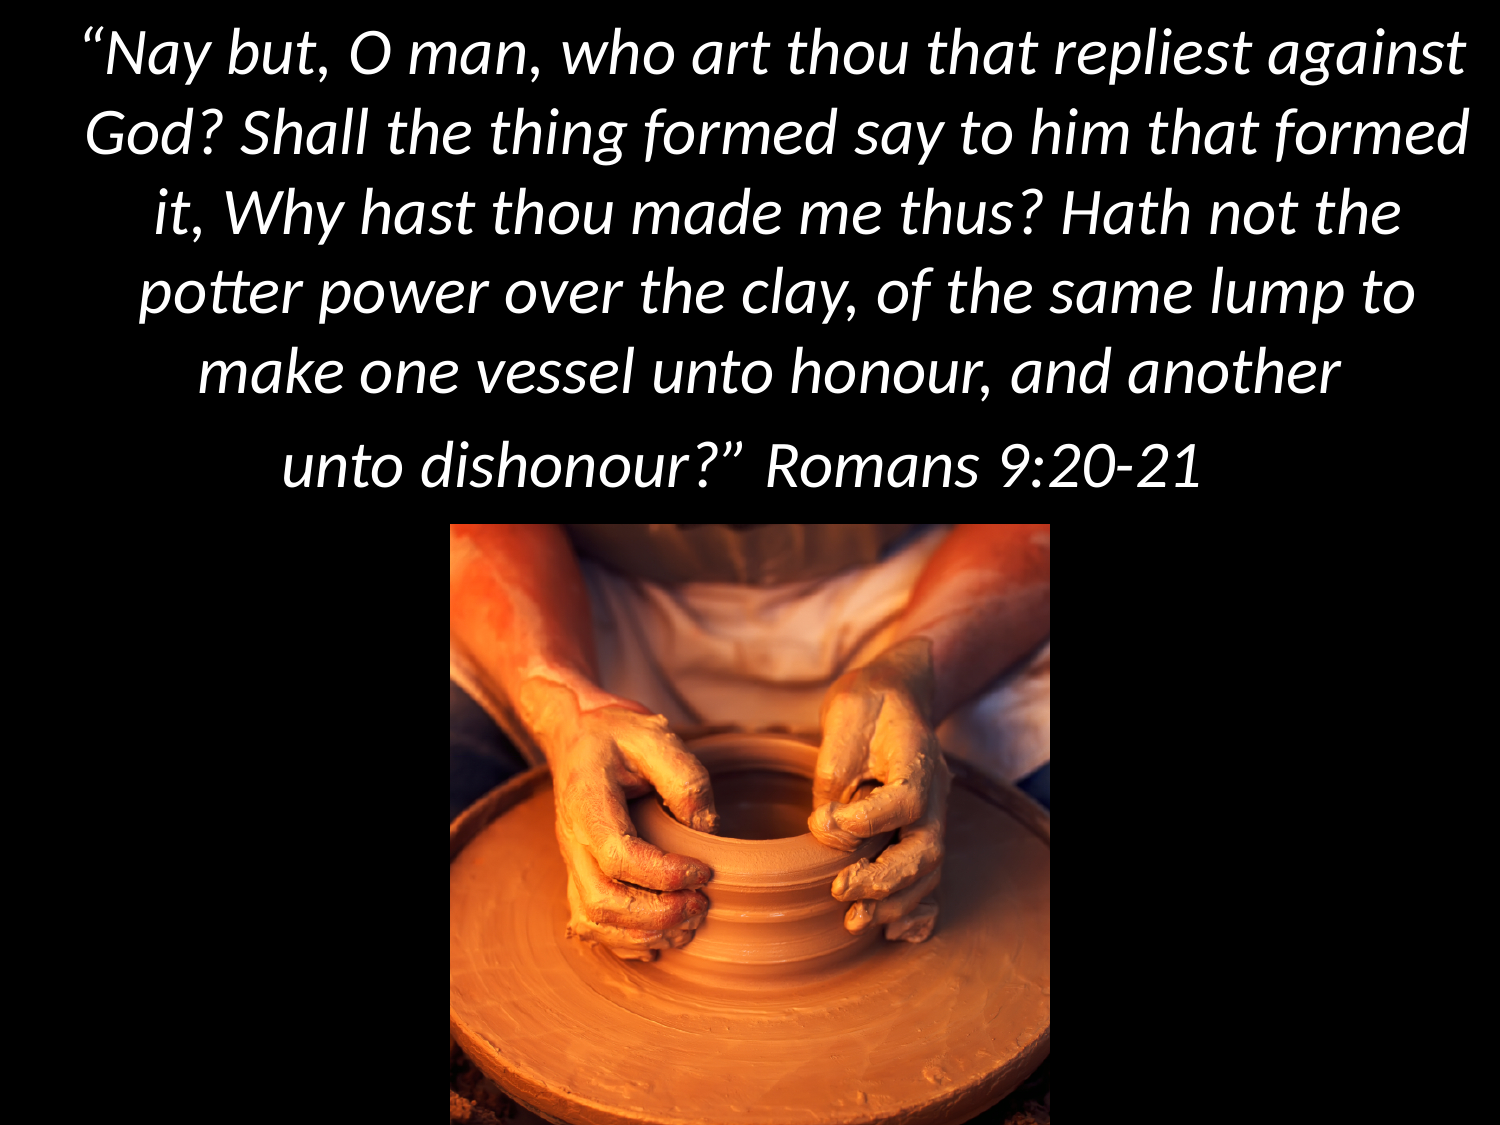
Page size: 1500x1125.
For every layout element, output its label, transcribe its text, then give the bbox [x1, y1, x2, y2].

picture [449, 524, 1051, 1125]
list “Nay but, O man, who art thou that repliest against God? Shall the thing formed say to him that formed it, Why hast thou made me thus? Hath not the potter power over the clay, of the same lump to make one vessel unto honour, and another unto dishonour?” Romans 9:20-21 [0, 0, 1500, 1005]
